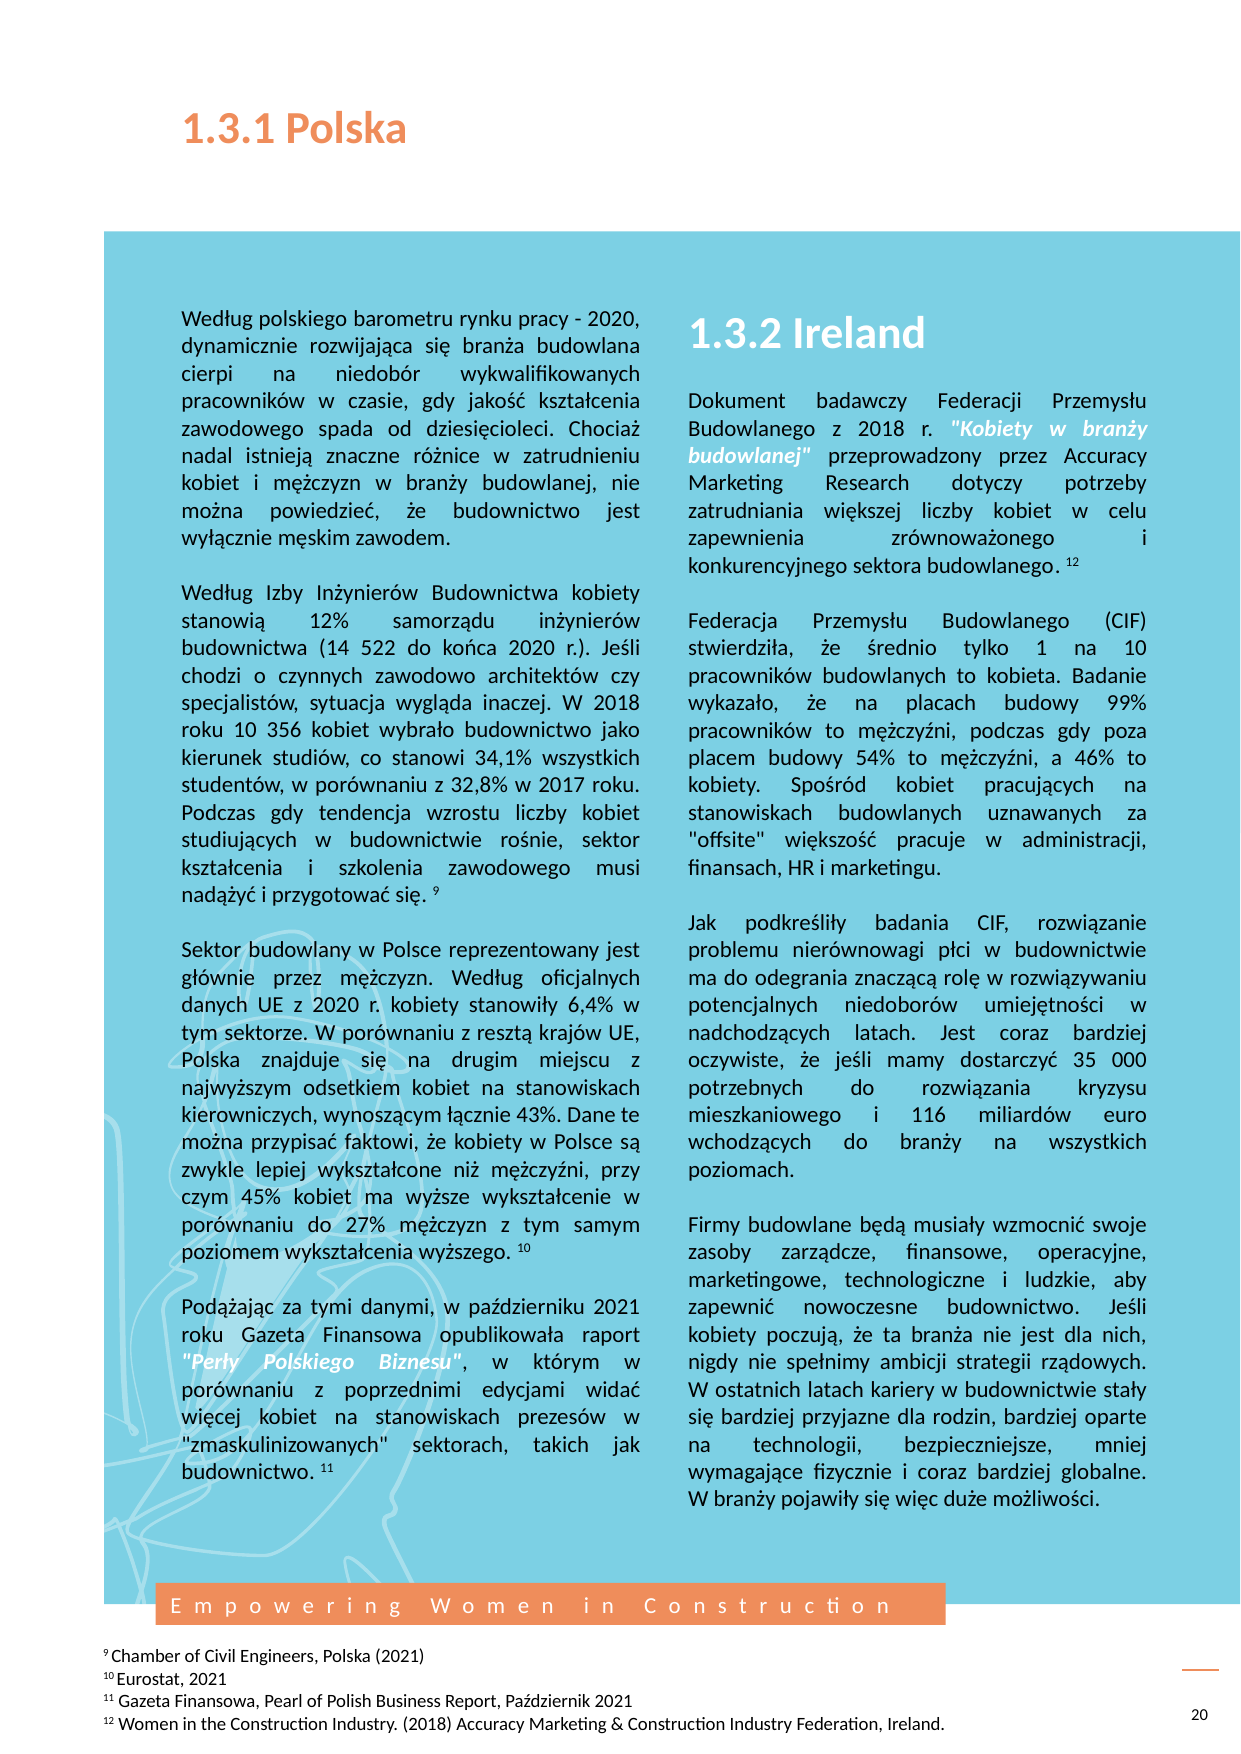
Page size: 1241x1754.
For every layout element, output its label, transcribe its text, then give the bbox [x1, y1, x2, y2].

list Według polskiego barometru rynku pracy - 2020, dynamicznie rozwijająca się branża budowlana cierpi na niedobór wykwalifikowanych pracowników w czasie, gdy jakość kształcenia zawodowego spada od dziesięcioleci. Chociaż nadal istnieją znaczne różnice w zatrudnieniu kobiet i mężczyzn w branży budowlanej, nie można powiedzieć, że budownictwo jest wyłącznie męskim zawodem. Według Izby Inżynierów Budownictwa kobiety stanowią 12% samorządu inżynierów budownictwa (14 522 do końca 2020 r.). Jeśli chodzi o czynnych zawodowo architektów czy specjalistów, sytuacja wygląda inaczej. W 2018 roku 10 356 kobiet wybrało budownictwo jako kierunek studiów, co stanowi 34,1% wszystkich studentów, w porównaniu z 32,8% w 2017 roku. Podczas gdy tendencja wzrostu liczby kobiet studiujących w budownictwie rośnie, sektor kształcenia i szkolenia zawodowego musi nadążyć i przygotować się. 9 Sektor budowlany w Polsce reprezentowany jest głównie przez mężczyzn. Według oficjalnych danych UE z 2020 r. kobiety stanowiły 6,4% w tym sektorze. W porównaniu z resztą krajów UE, Polska znajduje się na drugim miejscu z najwyższym odsetkiem kobiet na stanowiskach kierowniczych, wynoszącym łącznie 43%. Dane te można przypisać faktowi, że kobiety w Polsce są zwykle lepiej wykształcone niż mężczyźni, przy czym 45% kobiet ma wyższe wykształcenie w porównaniu do 27% mężczyzn z tym samym poziomem wykształcenia wyższego. 10 Podążając za tymi danymi, w październiku 2021 roku Gazeta Finansowa opublikowała raport "Perły Polskiego Biznesu", w którym w porównaniu z poprzednimi edycjami widać więcej kobiet na stanowiskach prezesów w "zmaskulinizowanych" sektorach, takich jak budownictwo. 11 1.3.2 Ireland Dokument badawczy Federacji Przemysłu Budowlanego z 2018 r. "Kobiety w branży budowlanej" przeprowadzony przez Accuracy Marketing Research dotyczy potrzeby zatrudniania większej liczby kobiet w celu zapewnienia zrównoważonego i konkurencyjnego sektora budowlanego. 12 Federacja Przemysłu Budowlanego (CIF) stwierdziła, że średnio tylko 1 na 10 pracowników budowlanych to kobieta. Badanie wykazało, że na placach budowy 99% pracowników to mężczyźni, podczas gdy poza placem budowy 54% to mężczyźni, a 46% to kobiety. Spośród kobiet pracujących na stanowiskach budowlanych uznawanych za "offsite" większość pracuje w administracji, finansach, HR i marketingu. Jak podkreśliły badania CIF, rozwiązanie problemu nierównowagi płci w budownictwie ma do odegrania znaczącą rolę w rozwiązywaniu potencjalnych niedoborów umiejętności w nadchodzących latach. Jest coraz bardziej oczywiste, że jeśli mamy dostarczyć 35 000 potrzebnych do rozwiązania kryzysu mieszkaniowego i 116 miliardów euro wchodzących do branży na wszystkich poziomach. Firmy budowlane będą musiały wzmocnić swoje zasoby zarządcze, finansowe, operacyjne, marketingowe, technologiczne i ludzkie, aby zapewnić nowoczesne budownictwo. Jeśli kobiety poczują, że ta branża nie jest dla nich, nigdy nie spełnimy ambicji strategii rządowych. W ostatnich latach kariery w budownictwie stały się bardziej przyjazne dla rodzin, bardziej oparte na technologii, bezpieczniejsze, mniej wymagające fizycznie i coraz bardziej globalne. W branży pojawiły się więc duże możliwości. [166, 295, 1163, 1555]
list 1.3.1 Polska [166, 90, 1171, 171]
text_box 9 Chamber of Civil Engineers, Polska (2021) 10 Eurostat, 2021 11 Gazeta Finansowa, Pearl of Polish Business Report, Październik 2021 12 Women in the Construction Industry. (2018) Accuracy Marketing & Construction Industry Federation, Ireland. [88, 1636, 1170, 1743]
text_box [104, 231, 1241, 834]
slide_number 20 [1170, 1692, 1229, 1736]
